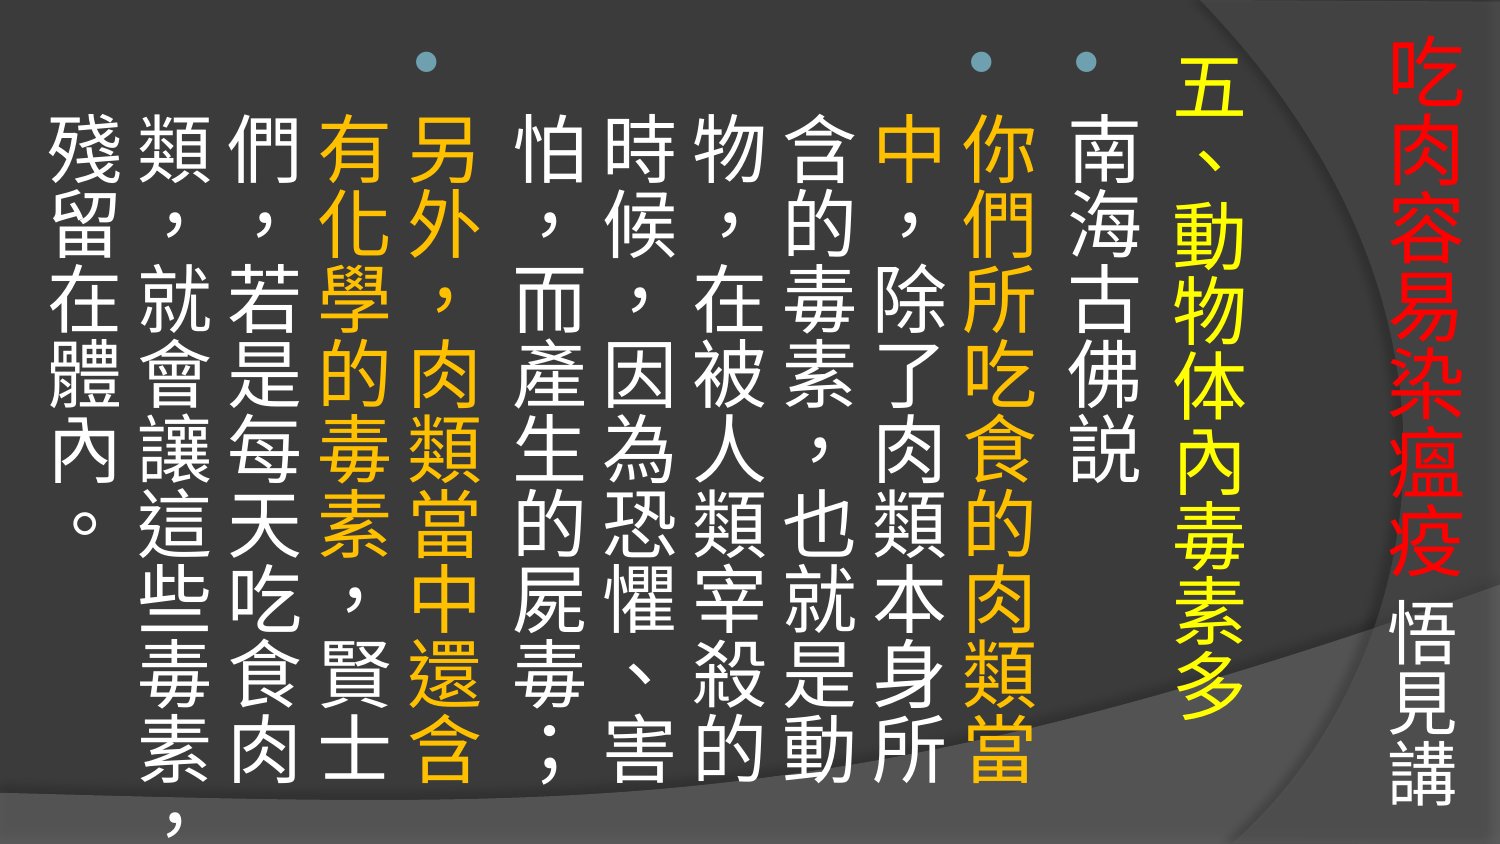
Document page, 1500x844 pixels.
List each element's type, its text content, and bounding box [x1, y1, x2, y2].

list 五、動物体內毒素多 南海古佛説 你們所吃食的肉類當中，除了肉類本身所含的毒素，也就是動物，在被人類宰殺的時候，因為恐懼、害怕，而產生的屍毒； 另外，肉類當中還含有化學的毒素，賢士們，若是每天吃食肉類，就會讓這些毒素，殘留在體內。 [29, 27, 1365, 820]
title 吃肉容易染瘟疫 悟見講 [1364, 21, 1483, 820]
